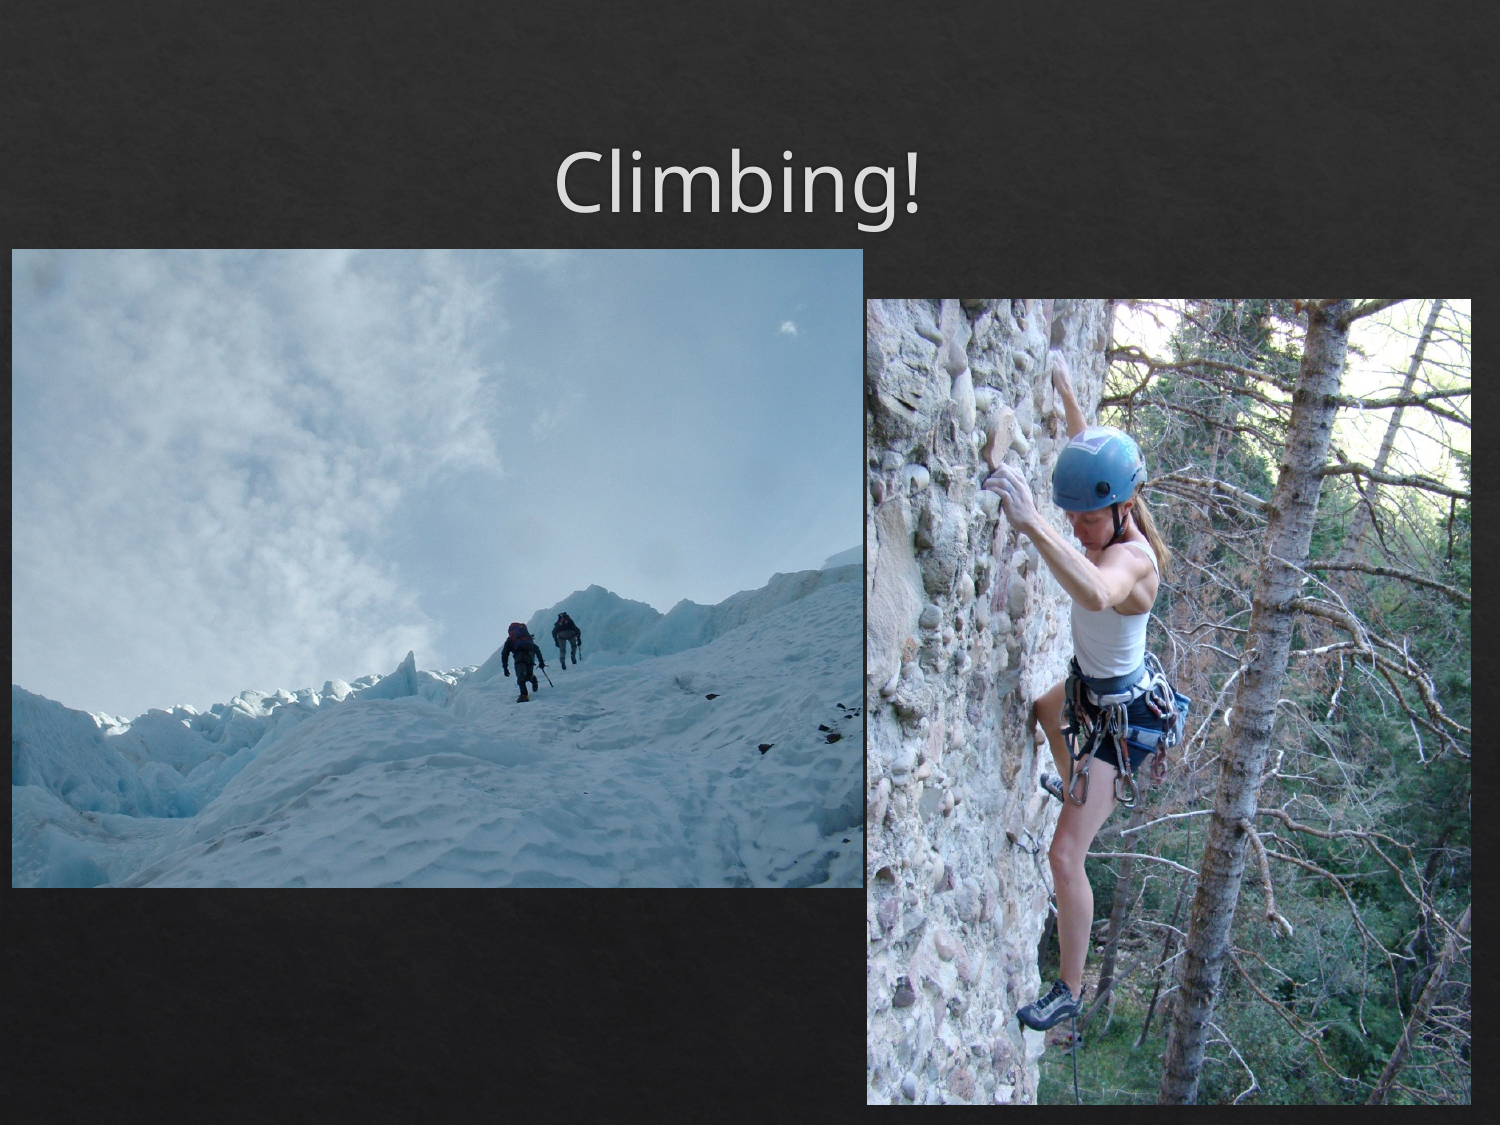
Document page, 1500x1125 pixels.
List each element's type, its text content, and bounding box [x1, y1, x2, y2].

picture [867, 299, 1471, 1105]
title Climbing! [112, 99, 1387, 260]
picture [12, 249, 863, 888]
